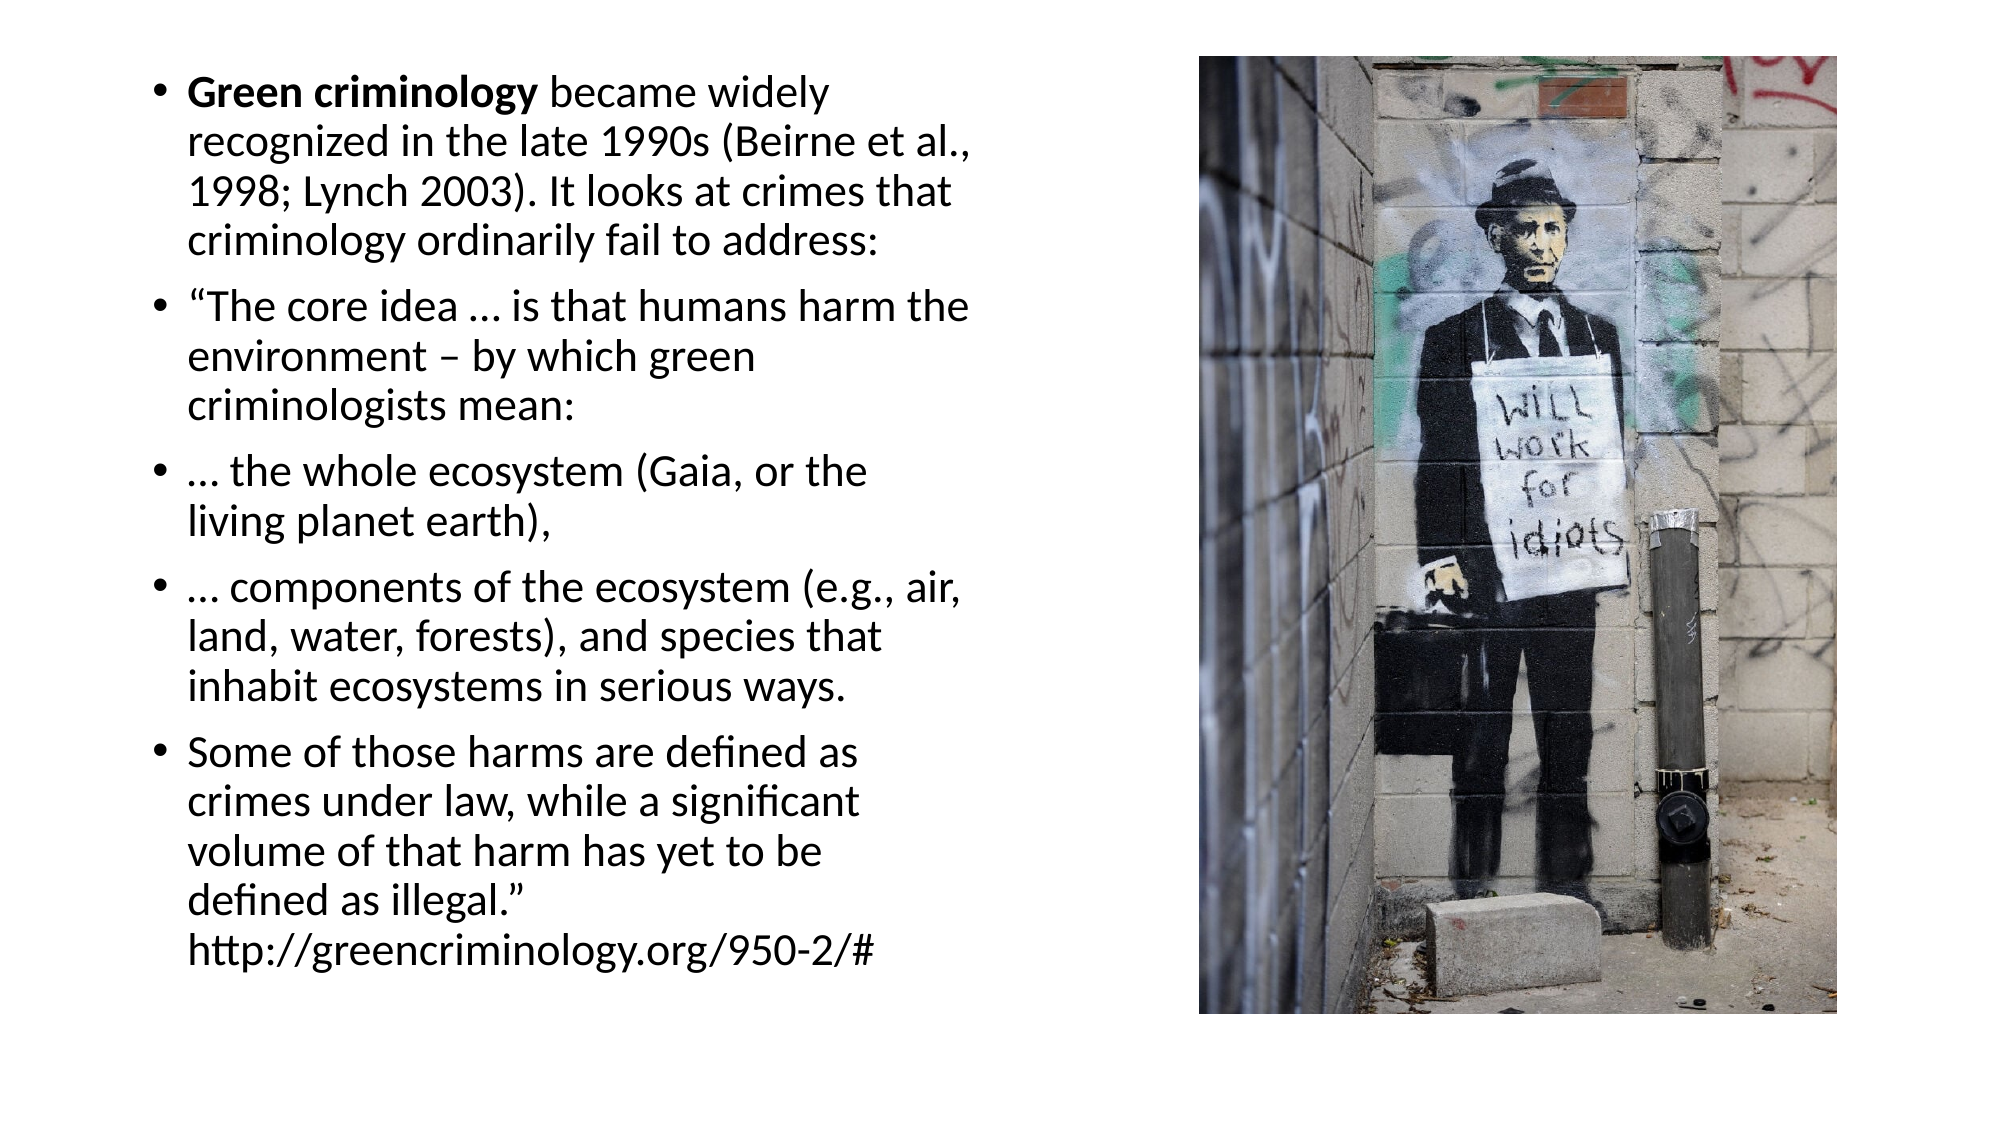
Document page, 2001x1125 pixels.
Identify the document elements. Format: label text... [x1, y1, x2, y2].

list Green criminology became widely recognized in the late 1990s (Beirne et al., 1998; Lynch 2003). It looks at crimes that criminology ordinarily fail to address: “The core idea … is that humans harm the environment – by which green criminologists mean: … the whole ecosystem (Gaia, or the living planet earth), … components of the ecosystem (e.g., air, land, water, forests), and species that inhabit ecosystems in serious ways. Some of those harms are defined as crimes under law, while a significant volume of that harm has yet to be defined as illegal.” http://greencriminology.org/950-2/# [137, 59, 988, 1014]
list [1199, 56, 1837, 1014]
